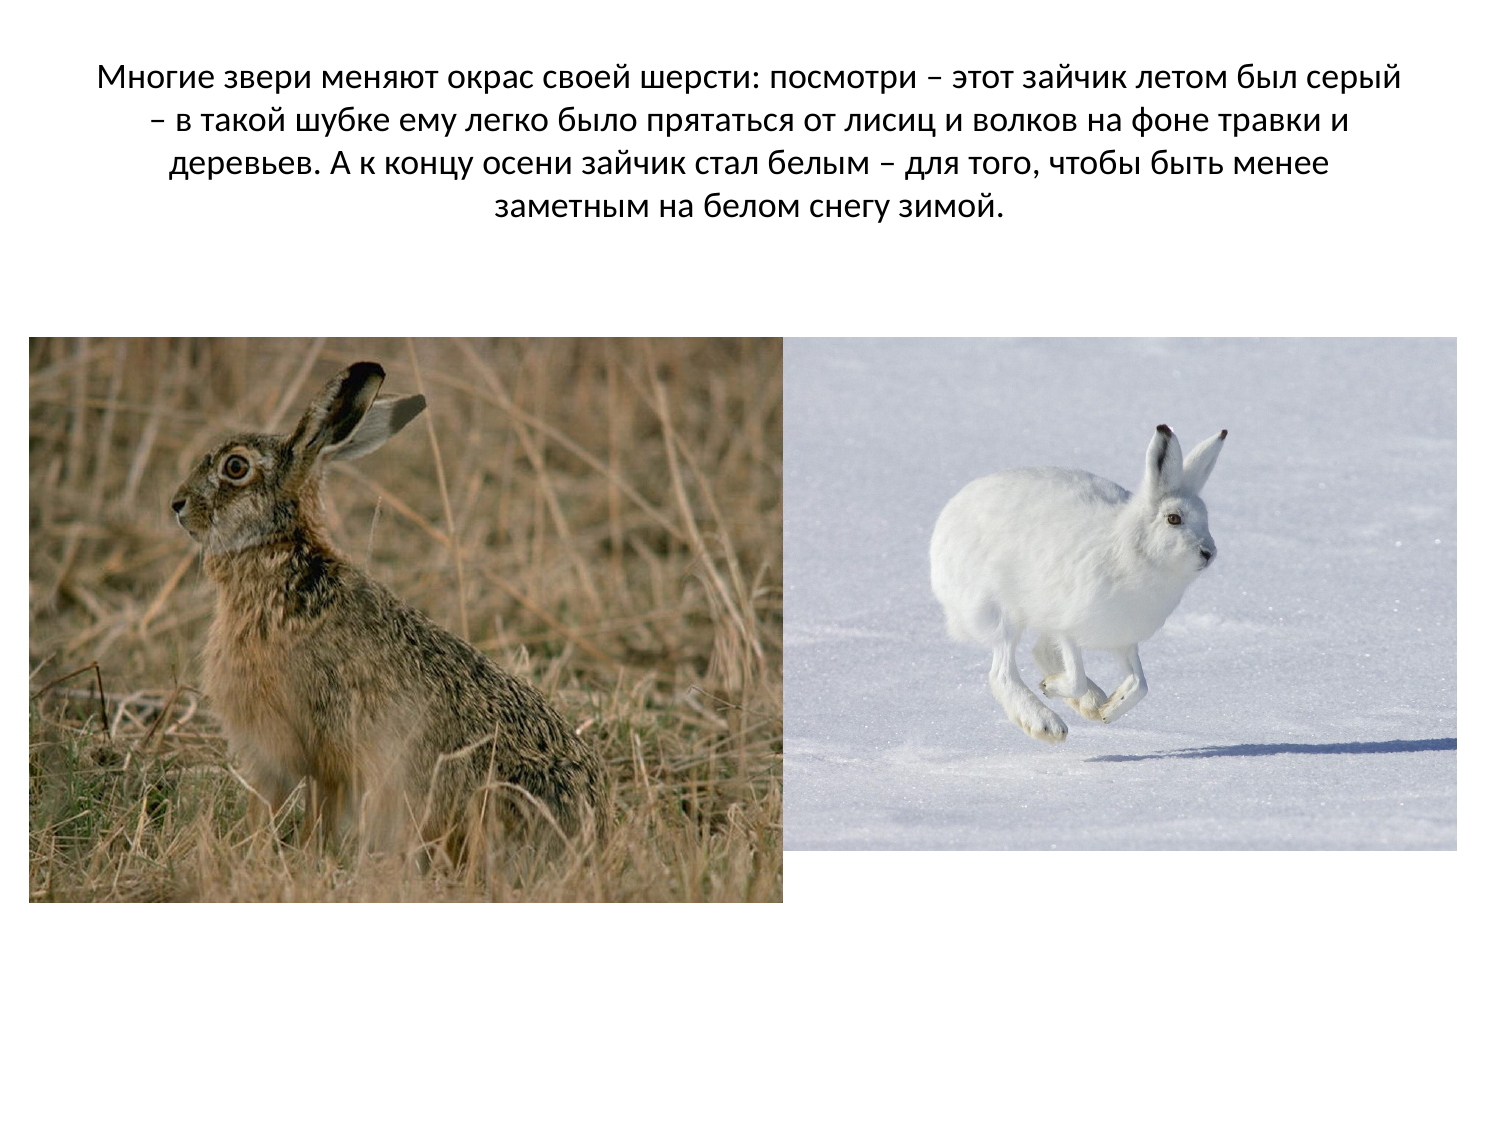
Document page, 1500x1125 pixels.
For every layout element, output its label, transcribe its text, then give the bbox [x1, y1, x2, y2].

picture [29, 337, 1457, 903]
title Многие звери меняют окрас своей шерсти: посмотри – этот зайчик летом был серый – в такой шубке ему легко было прятаться от лисиц и волков на фоне травки и деревьев. А к концу осени зайчик стал белым – для того, чтобы быть менее заметным на белом снегу зимой. [75, 45, 1425, 233]
